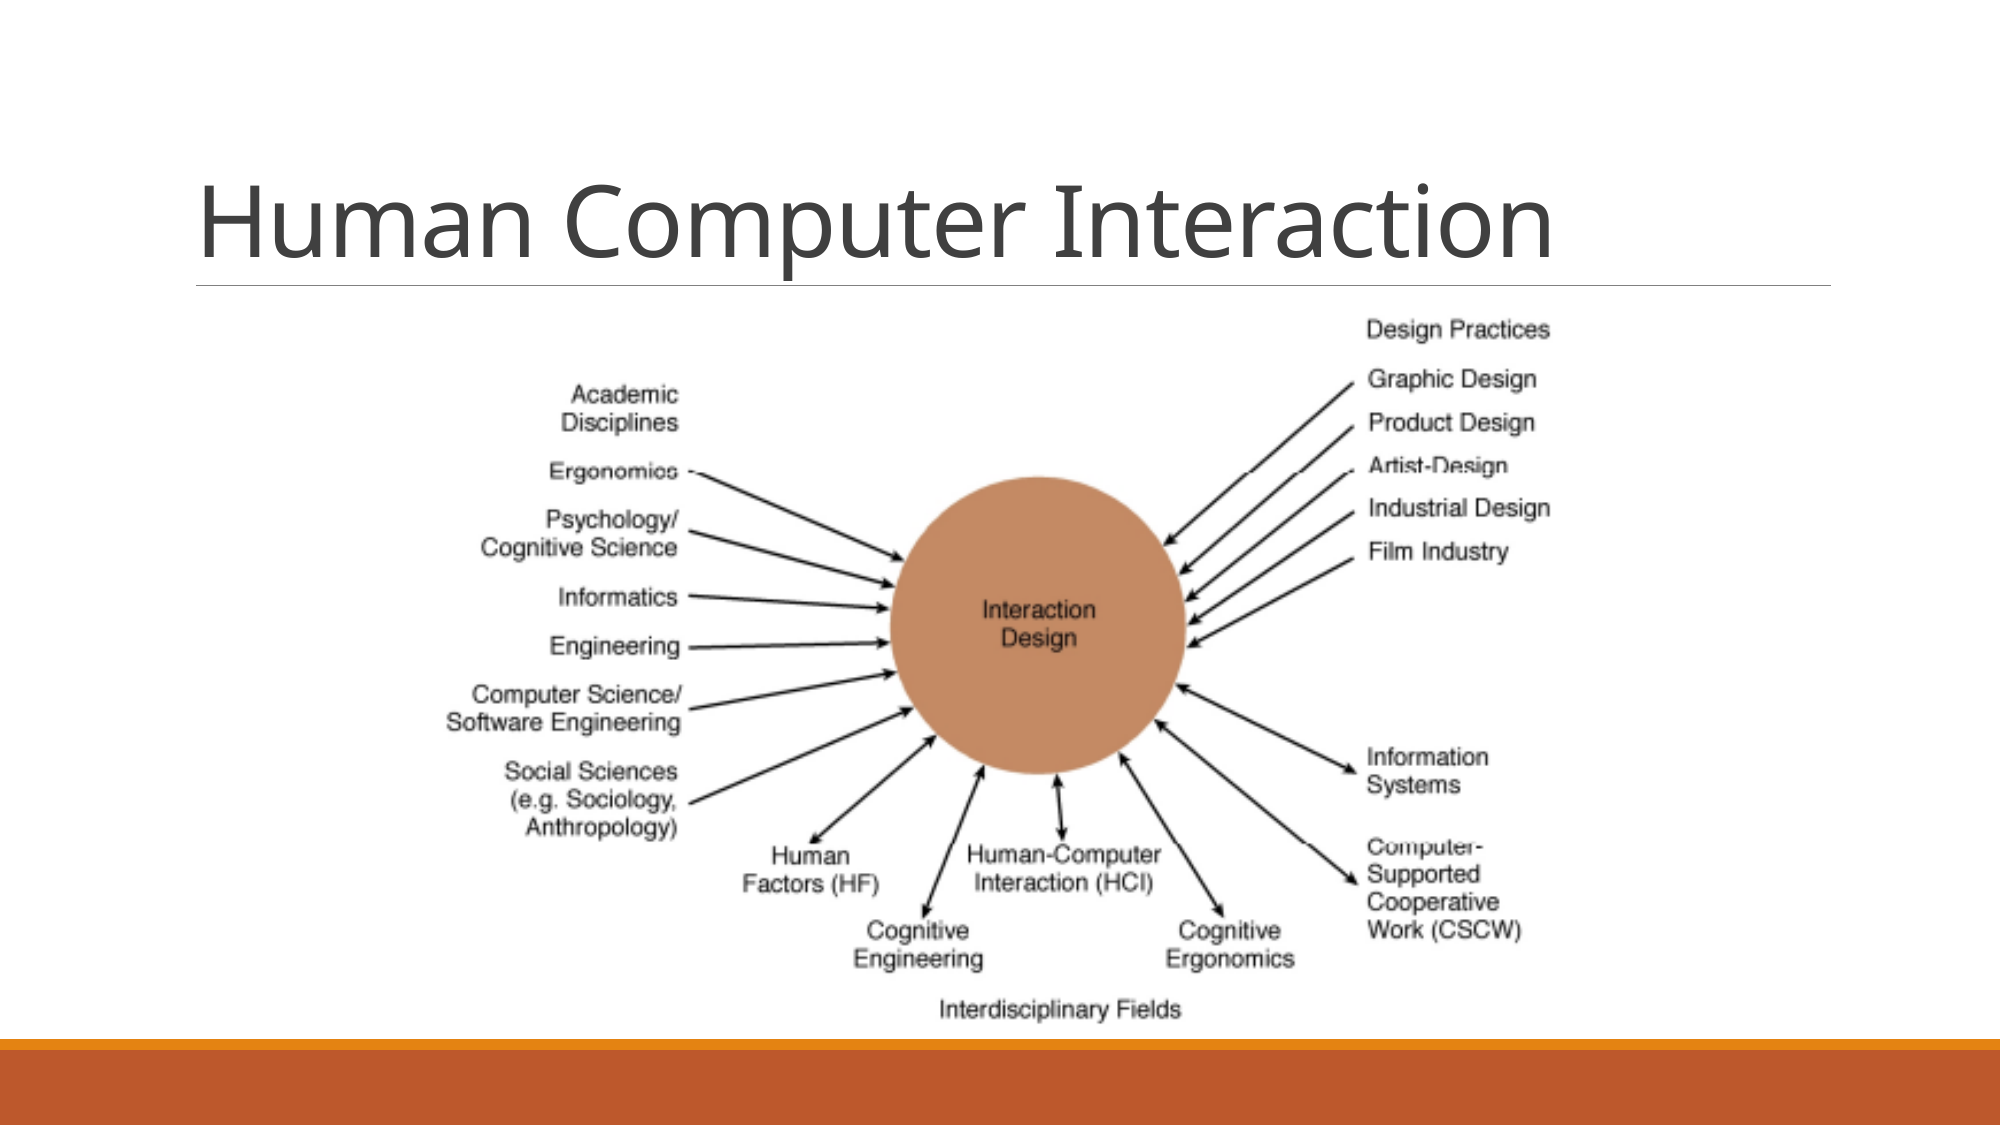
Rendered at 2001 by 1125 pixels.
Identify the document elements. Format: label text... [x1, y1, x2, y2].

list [442, 288, 1568, 1028]
title Human Computer Interaction [180, 47, 1830, 285]
